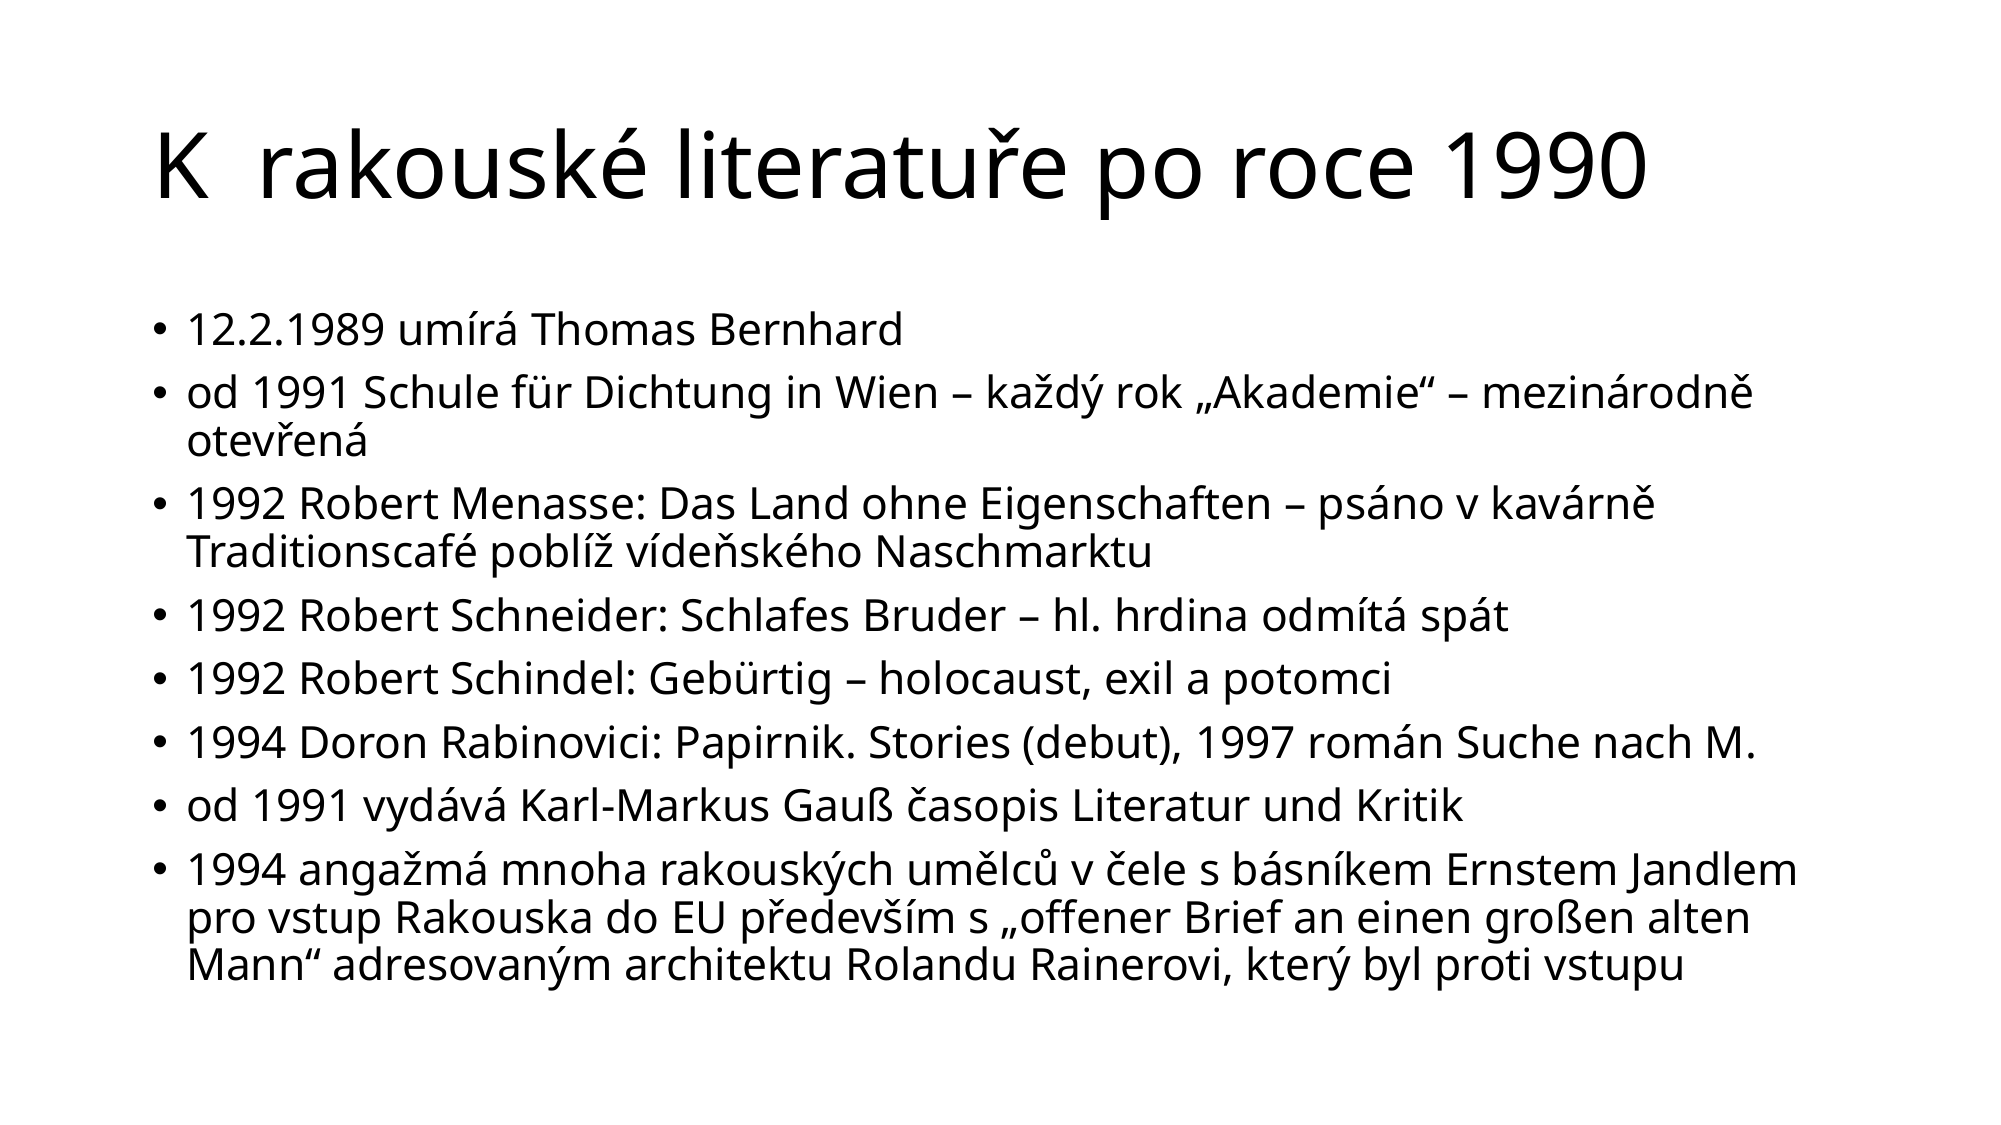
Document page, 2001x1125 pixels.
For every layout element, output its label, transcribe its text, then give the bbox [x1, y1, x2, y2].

title K rakouské literatuře po roce 1990 [137, 59, 1863, 278]
list 12.2.1989 umírá Thomas Bernhard od 1991 Schule für Dichtung in Wien – každý rok „Akademie“ – mezinárodně otevřená 1992 Robert Menasse: Das Land ohne Eigenschaften – psáno v kavárně Traditionscafé poblíž vídeňského Naschmarktu 1992 Robert Schneider: Schlafes Bruder – hl. hrdina odmítá spát 1992 Robert Schindel: Gebürtig – holocaust, exil a potomci 1994 Doron Rabinovici: Papirnik. Stories (debut), 1997 román Suche nach M. od 1991 vydává Karl-Markus Gauß časopis Literatur und Kritik 1994 angažmá mnoha rakouských umělců v čele s básníkem Ernstem Jandlem pro vstup Rakouska do EU především s „offener Brief an einen großen alten Mann“ adresovaným architektu Rolandu Rainerovi, který byl proti vstupu [137, 299, 1863, 1014]
